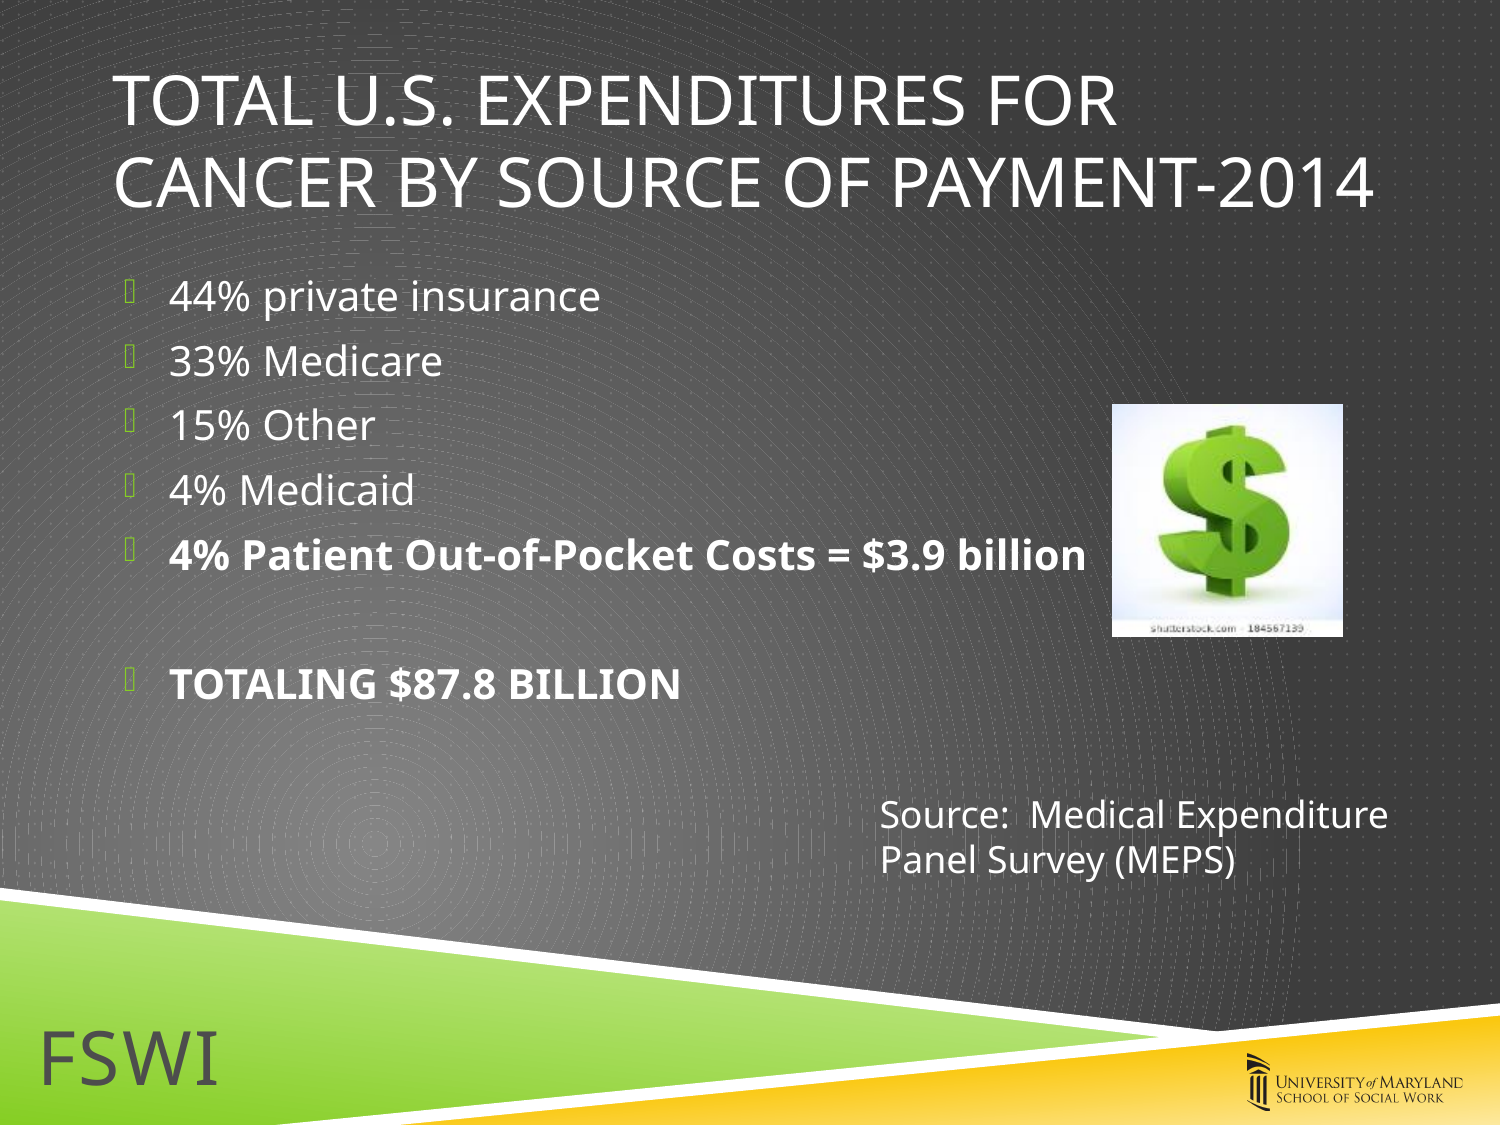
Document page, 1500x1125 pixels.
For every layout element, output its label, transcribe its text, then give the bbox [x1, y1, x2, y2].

list 44% private insurance 33% Medicare 15% Other 4% Medicaid 4% Patient Out-of-Pocket Costs = $3.9 billion TOTALING $87.8 BILLION [112, 262, 1388, 875]
text_box Source: Medical Expenditure Panel Survey (MEPS) [864, 783, 1405, 889]
title Total U.S. EXPENDITURES for cancer BY SOURCE OF PAYMENT-2014 [112, 45, 1388, 233]
picture [1112, 404, 1343, 637]
footer FSWI [37, 1052, 513, 1113]
